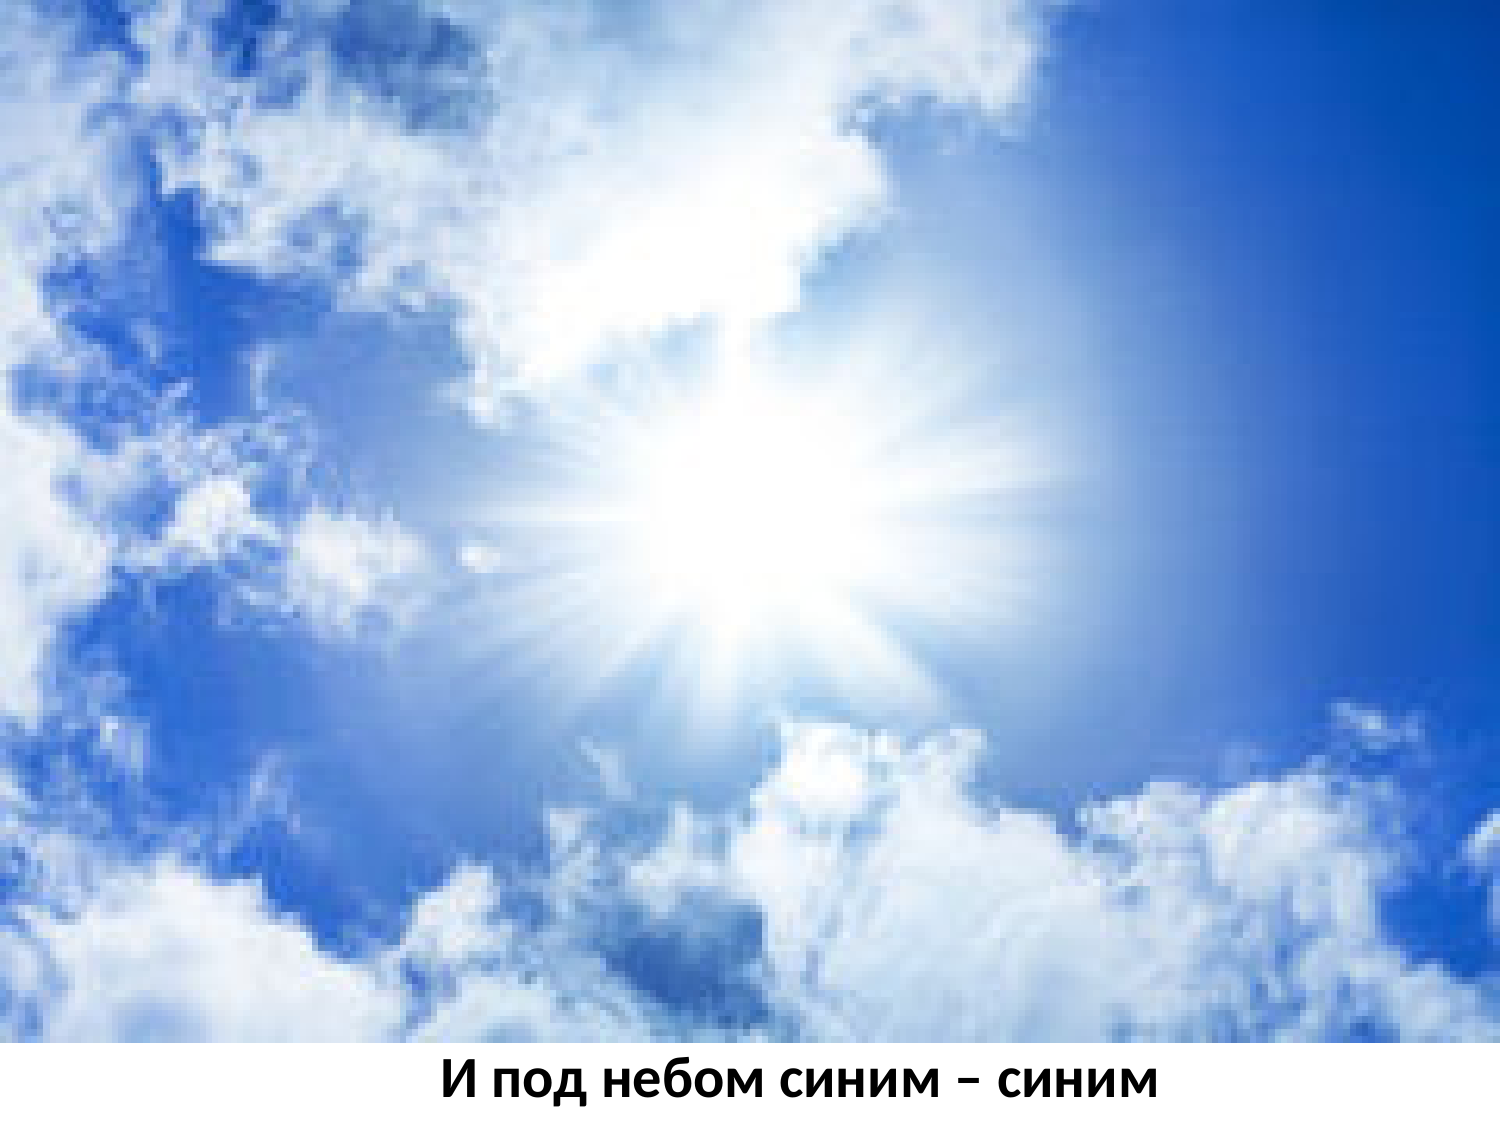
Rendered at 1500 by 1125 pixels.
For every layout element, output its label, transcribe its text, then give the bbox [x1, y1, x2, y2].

picture [0, 0, 1500, 1044]
text_box И под небом синим – синим [46, 1051, 1395, 1116]
